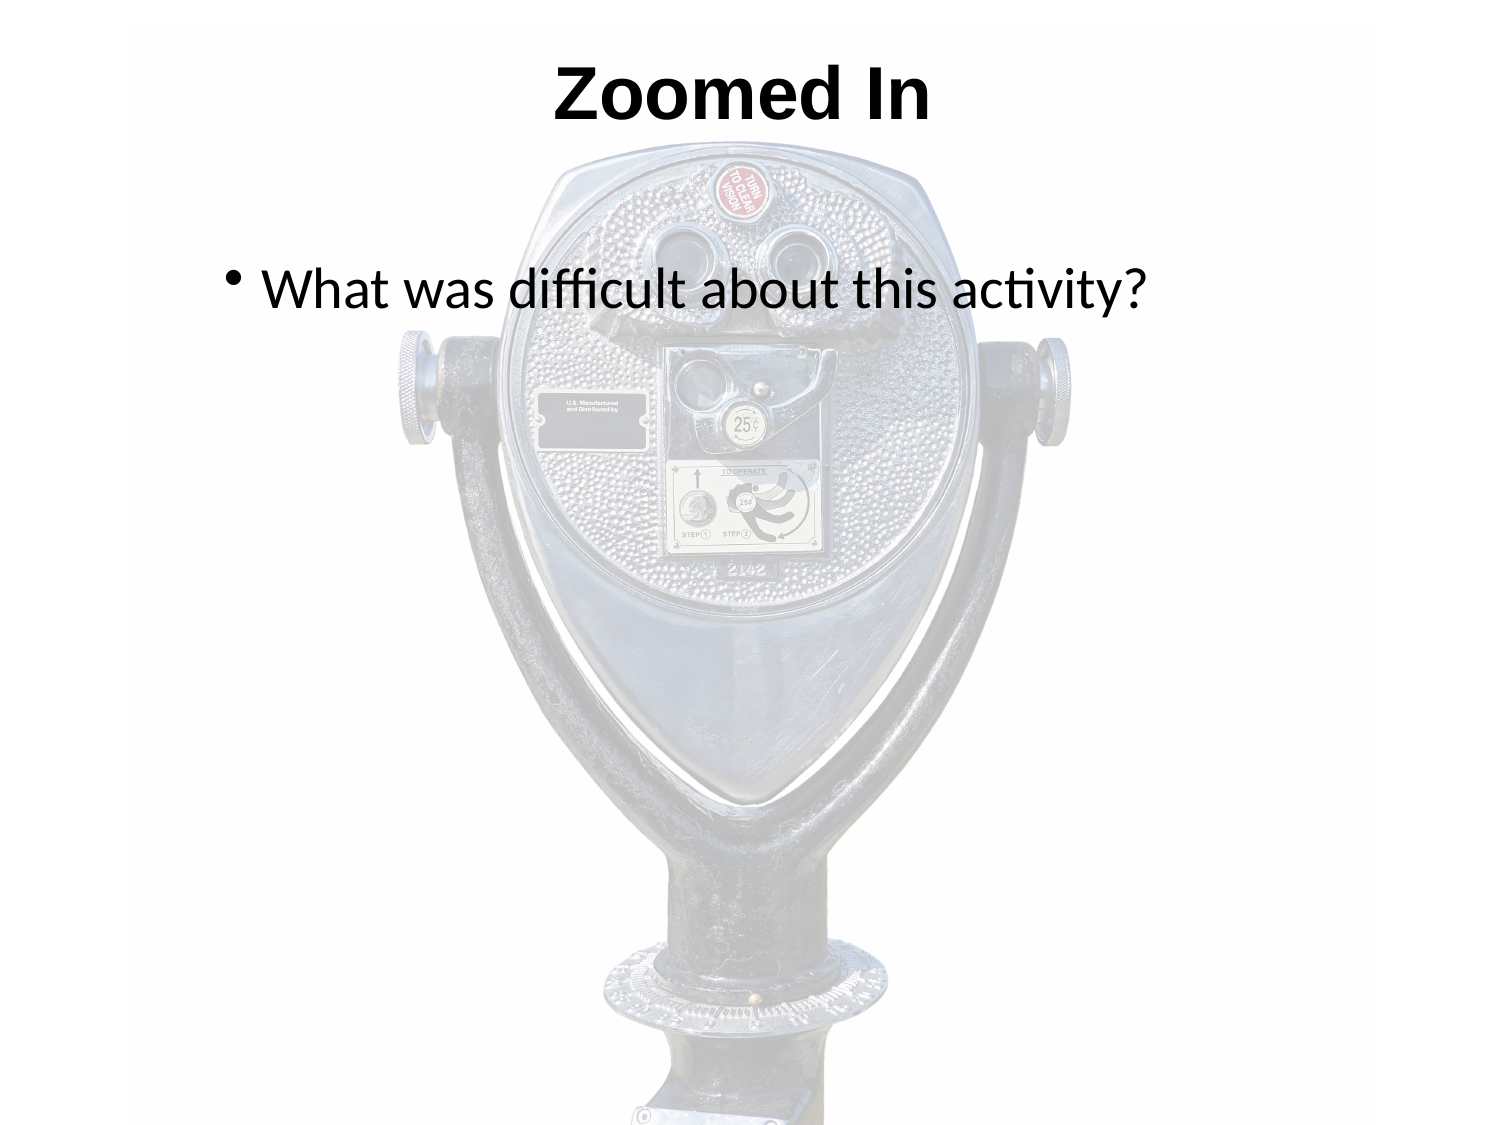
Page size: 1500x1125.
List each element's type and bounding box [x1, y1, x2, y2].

picture [126, 23, 1374, 1125]
